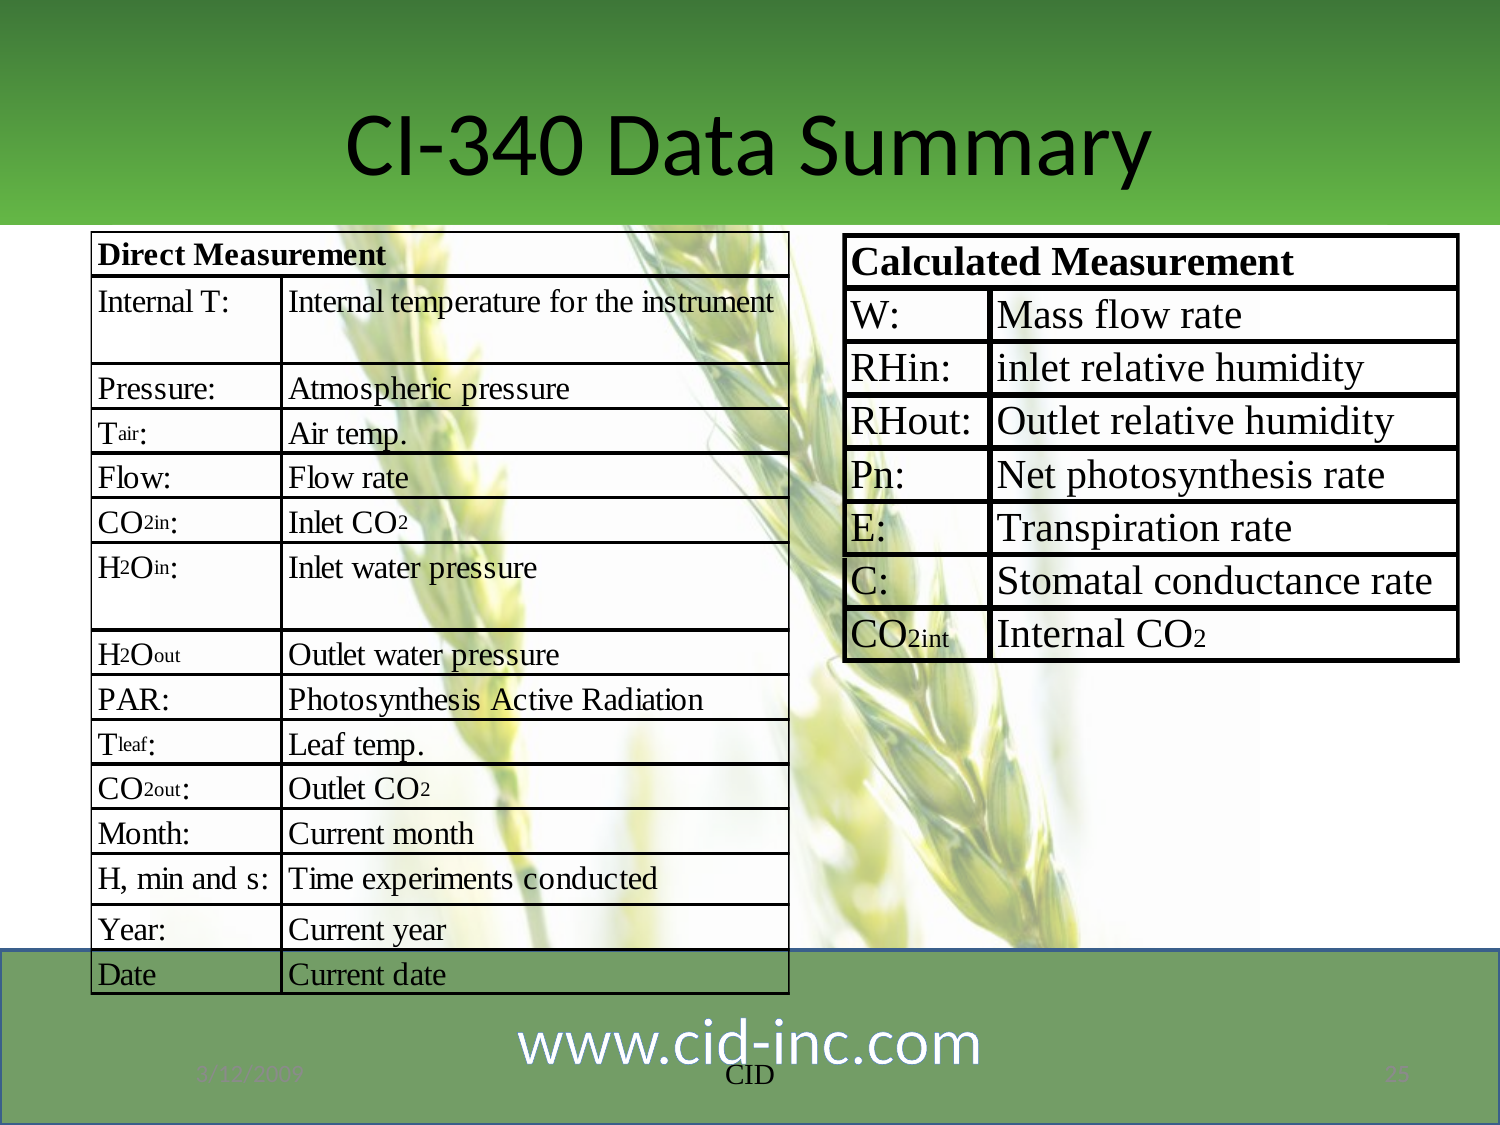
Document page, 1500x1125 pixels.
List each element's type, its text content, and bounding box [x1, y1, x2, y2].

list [90, 231, 792, 997]
slide_number 25 [1074, 1042, 1426, 1103]
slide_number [75, 1042, 425, 1103]
title CI-340 Data Summary [74, 44, 1426, 233]
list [842, 233, 1461, 663]
footer CID [512, 1042, 988, 1103]
